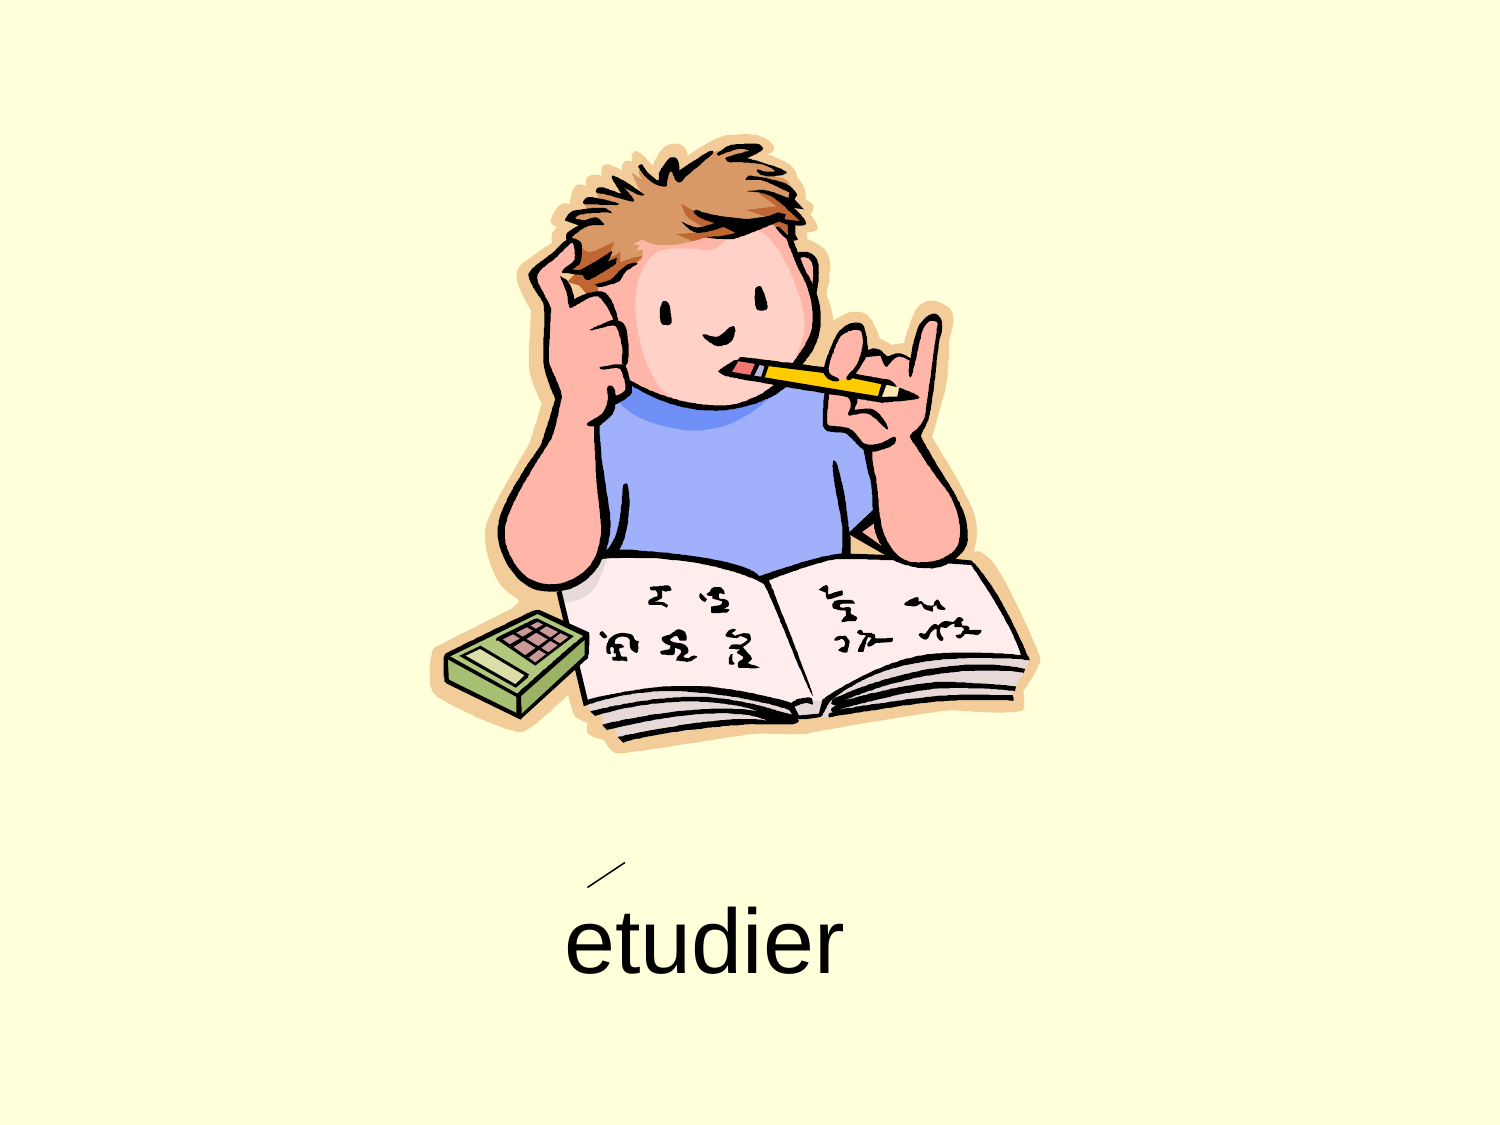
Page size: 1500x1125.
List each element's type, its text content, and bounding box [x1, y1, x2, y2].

text_box etudier [549, 874, 1375, 1000]
picture [428, 124, 1050, 763]
